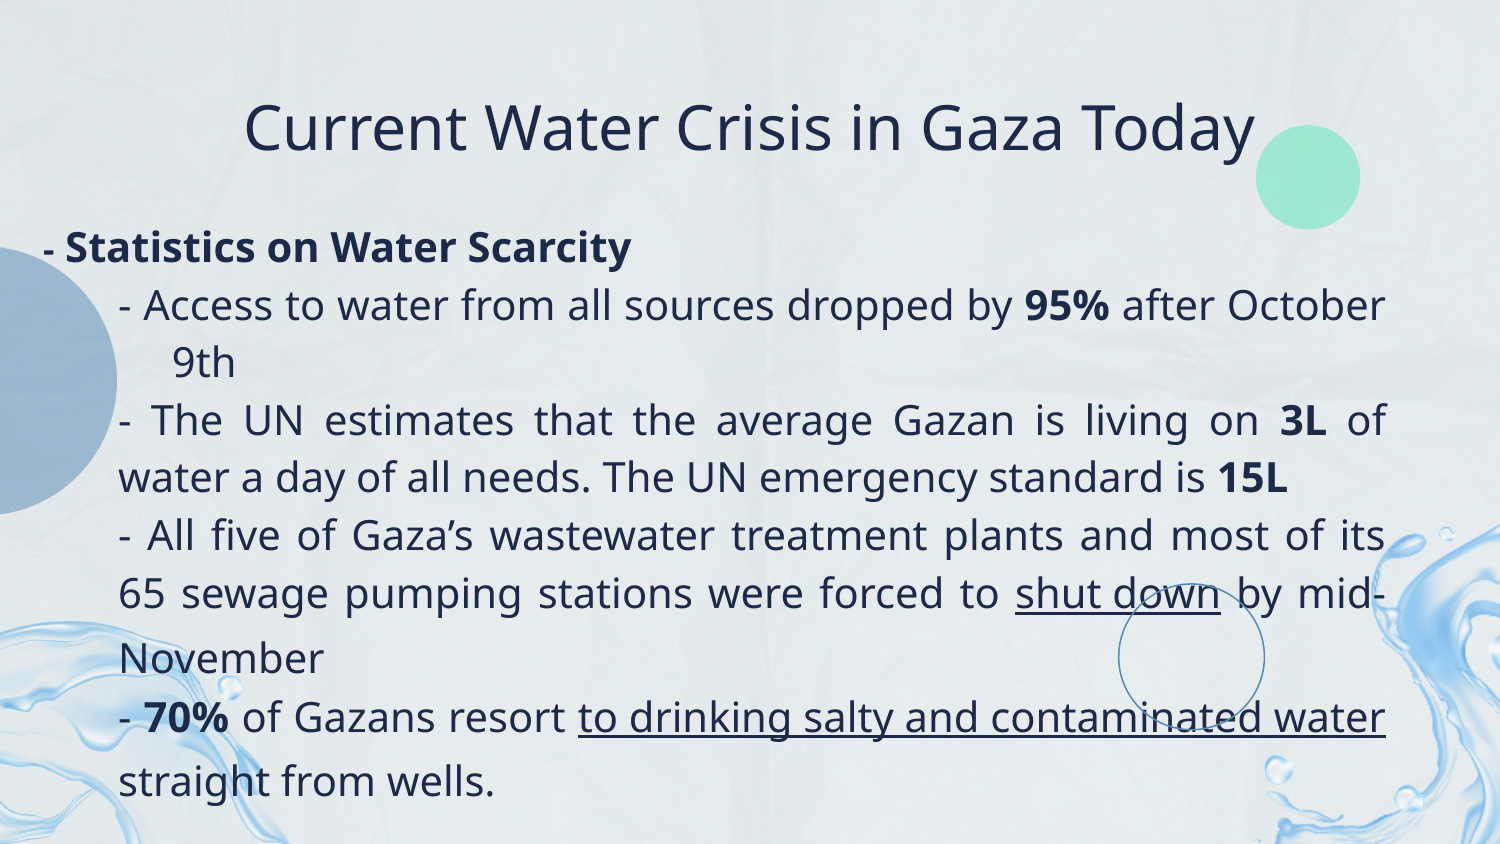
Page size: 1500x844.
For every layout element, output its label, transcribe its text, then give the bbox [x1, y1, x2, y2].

text_box [1255, 125, 1361, 230]
title Current Water Crisis in Gaza Today [118, 72, 1382, 167]
text_box [1118, 583, 1265, 730]
subtitle - Statistics on Water Scarcity - Access to water from all sources dropped by 95% after October 9th - The UN estimates that the average Gazan is living on 3L of water a day of all needs. The UN emergency standard is 15L - All five of Gaza’s wastewater treatment plants and most of its 65 sewage pumping stations were forced to shut down by mid-November - 70% of Gazans resort to drinking salty and contaminated water straight from wells. [43, 198, 1402, 790]
